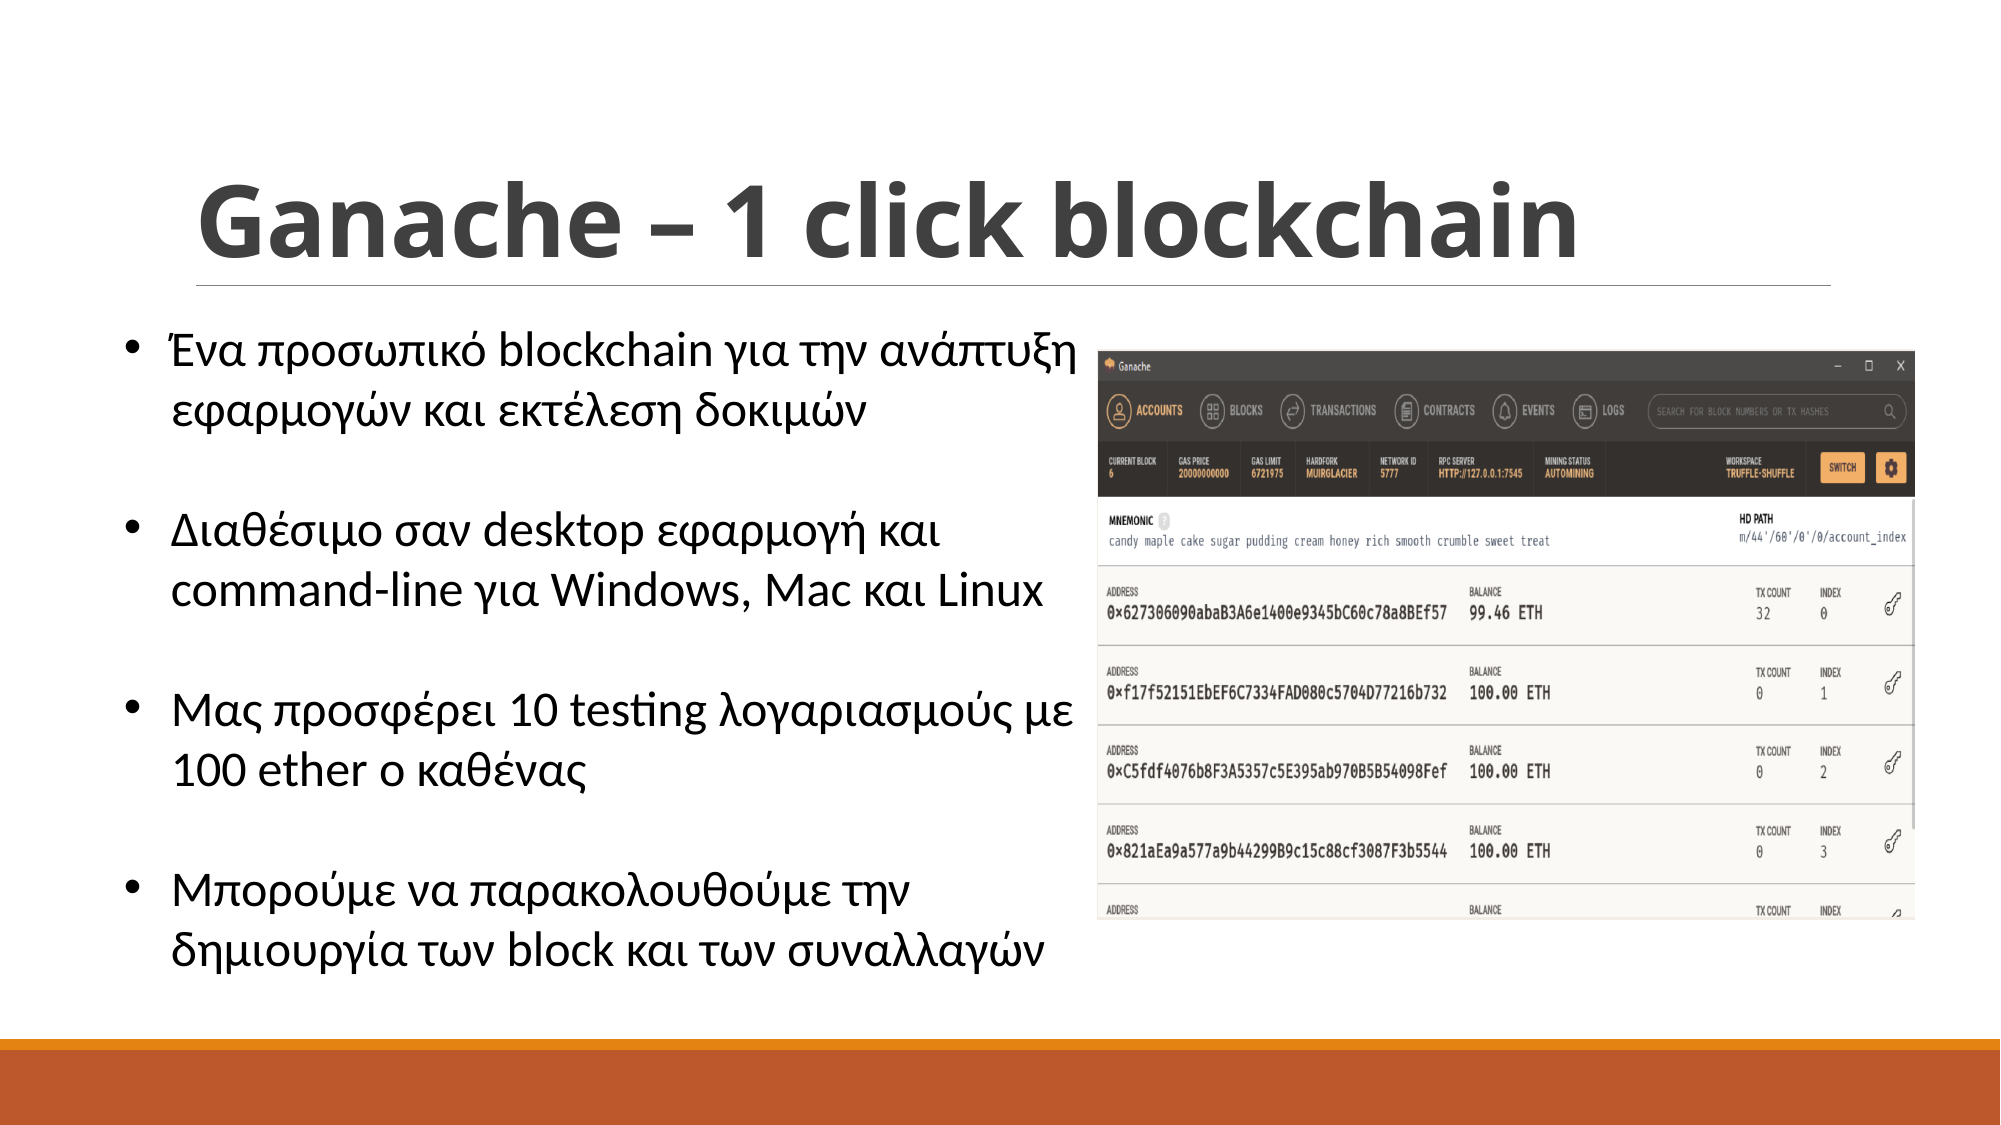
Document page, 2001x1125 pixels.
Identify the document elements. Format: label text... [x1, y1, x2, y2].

title Ganache – 1 click blockchain [180, 47, 1830, 285]
picture [1096, 349, 1915, 921]
text_box Ένα προσωπικό blockchain για την ανάπτυξη εφαρμογών και εκτέλεση δοκιμών Διαθέσιμο σαν desktop εφαρμογή και command-line για Windows, Mac και Linux Μας προσφέρει 10 testing λογαριασμούς με 100 ether ο καθένας Μπορούμε να παρακολουθούμε την δημιουργία των block και των συναλλαγών [108, 308, 1120, 984]
